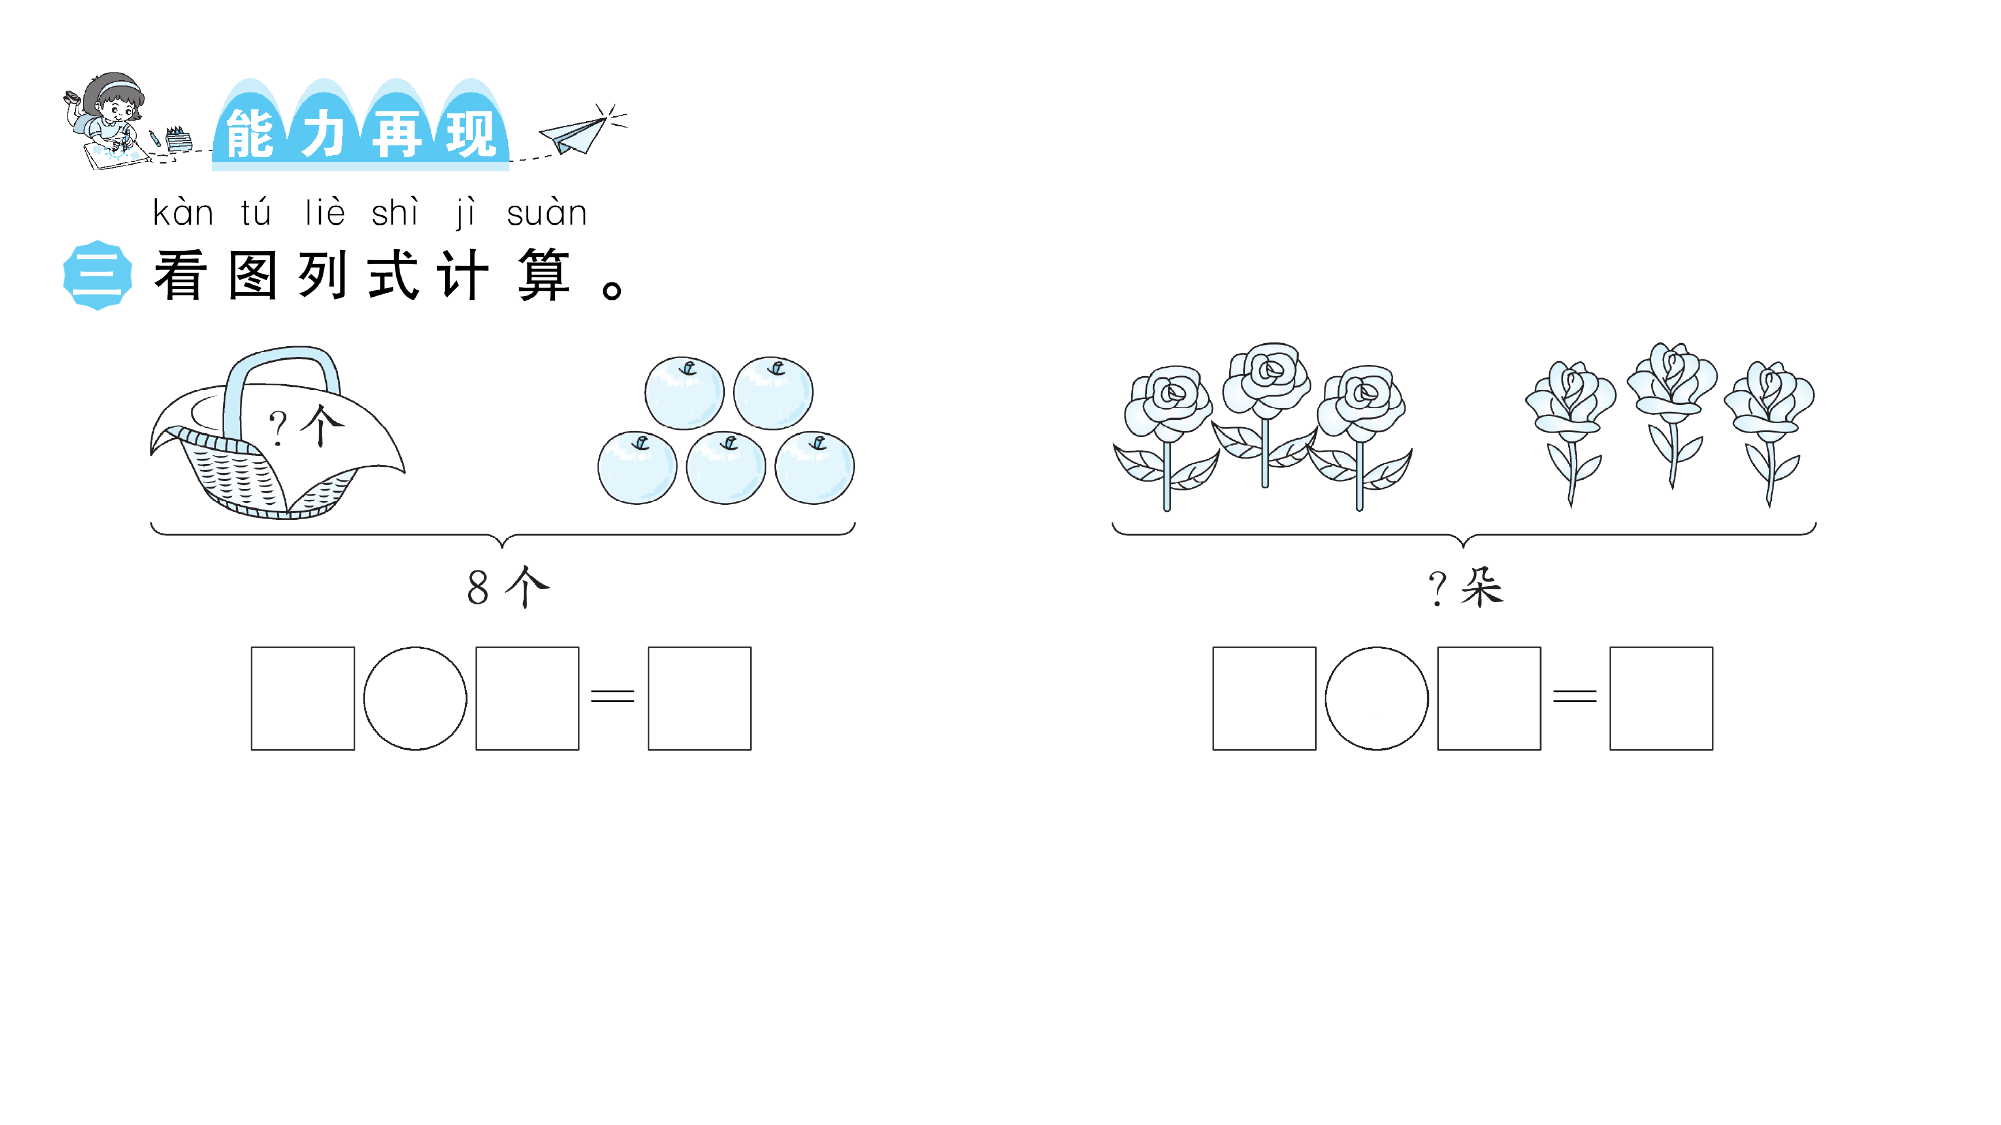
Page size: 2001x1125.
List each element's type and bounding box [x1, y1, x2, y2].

picture [58, 58, 1949, 763]
